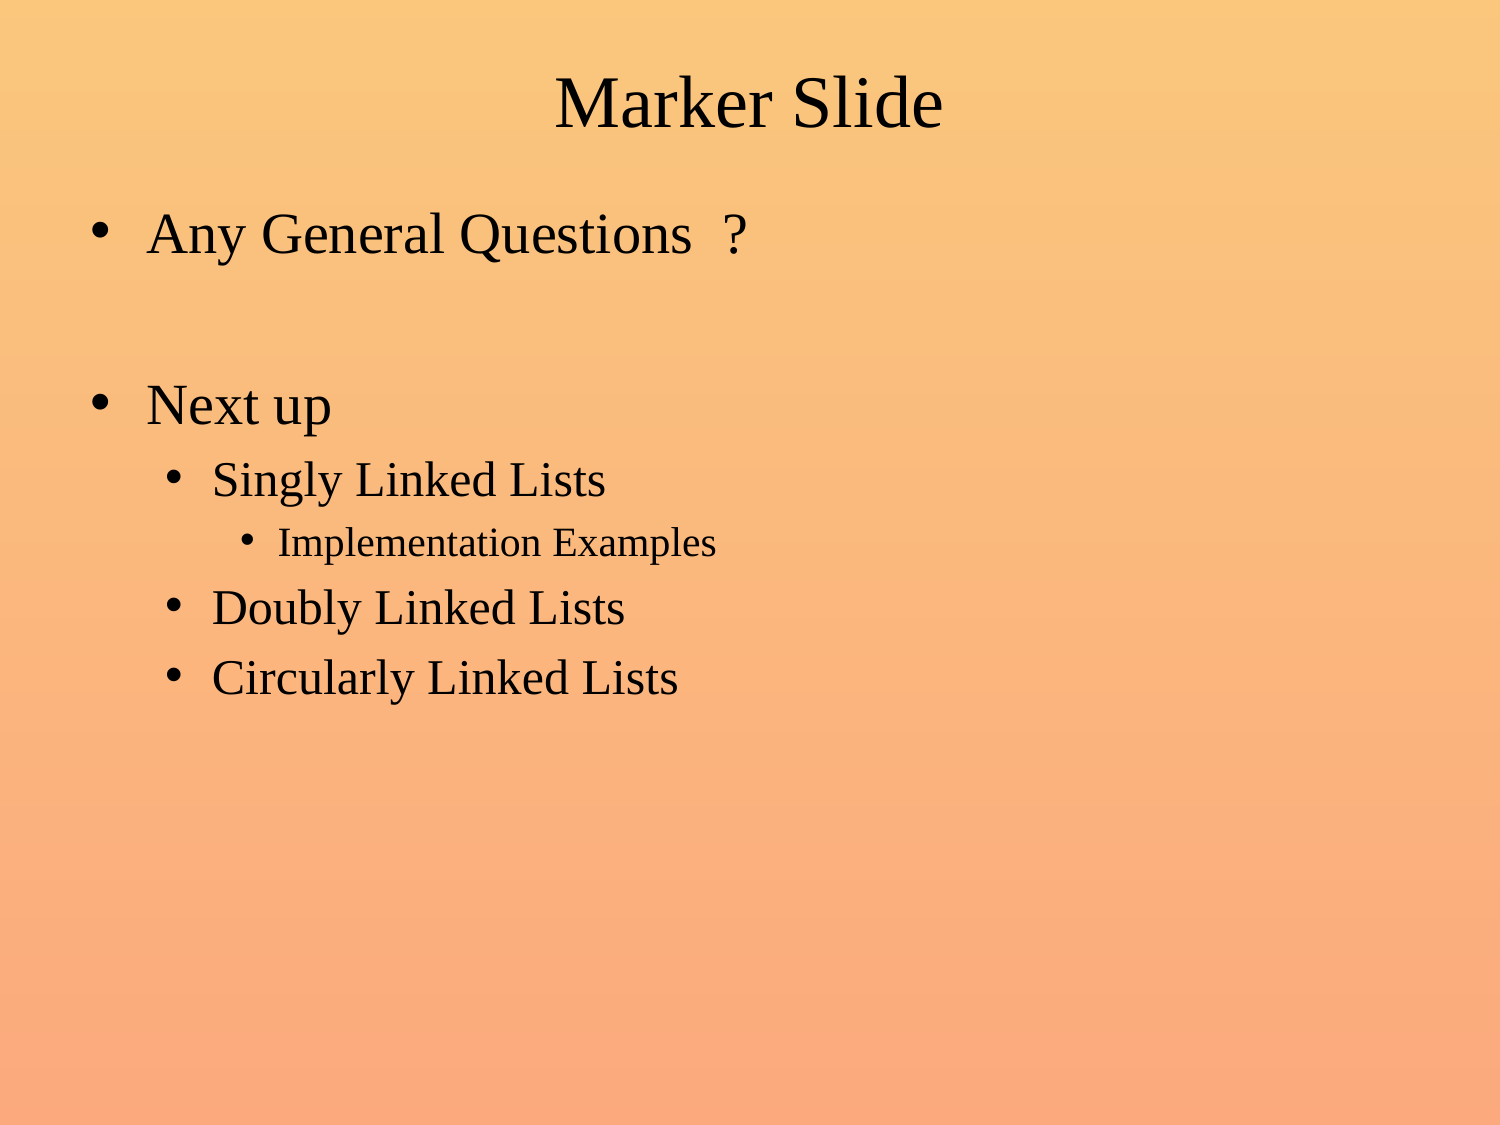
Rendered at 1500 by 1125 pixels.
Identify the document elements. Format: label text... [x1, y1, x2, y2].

title Marker Slide [75, 45, 1425, 150]
list Any General Questions ? Next up Singly Linked Lists Implementation Examples Doubly Linked Lists Circularly Linked Lists [75, 187, 1425, 1005]
